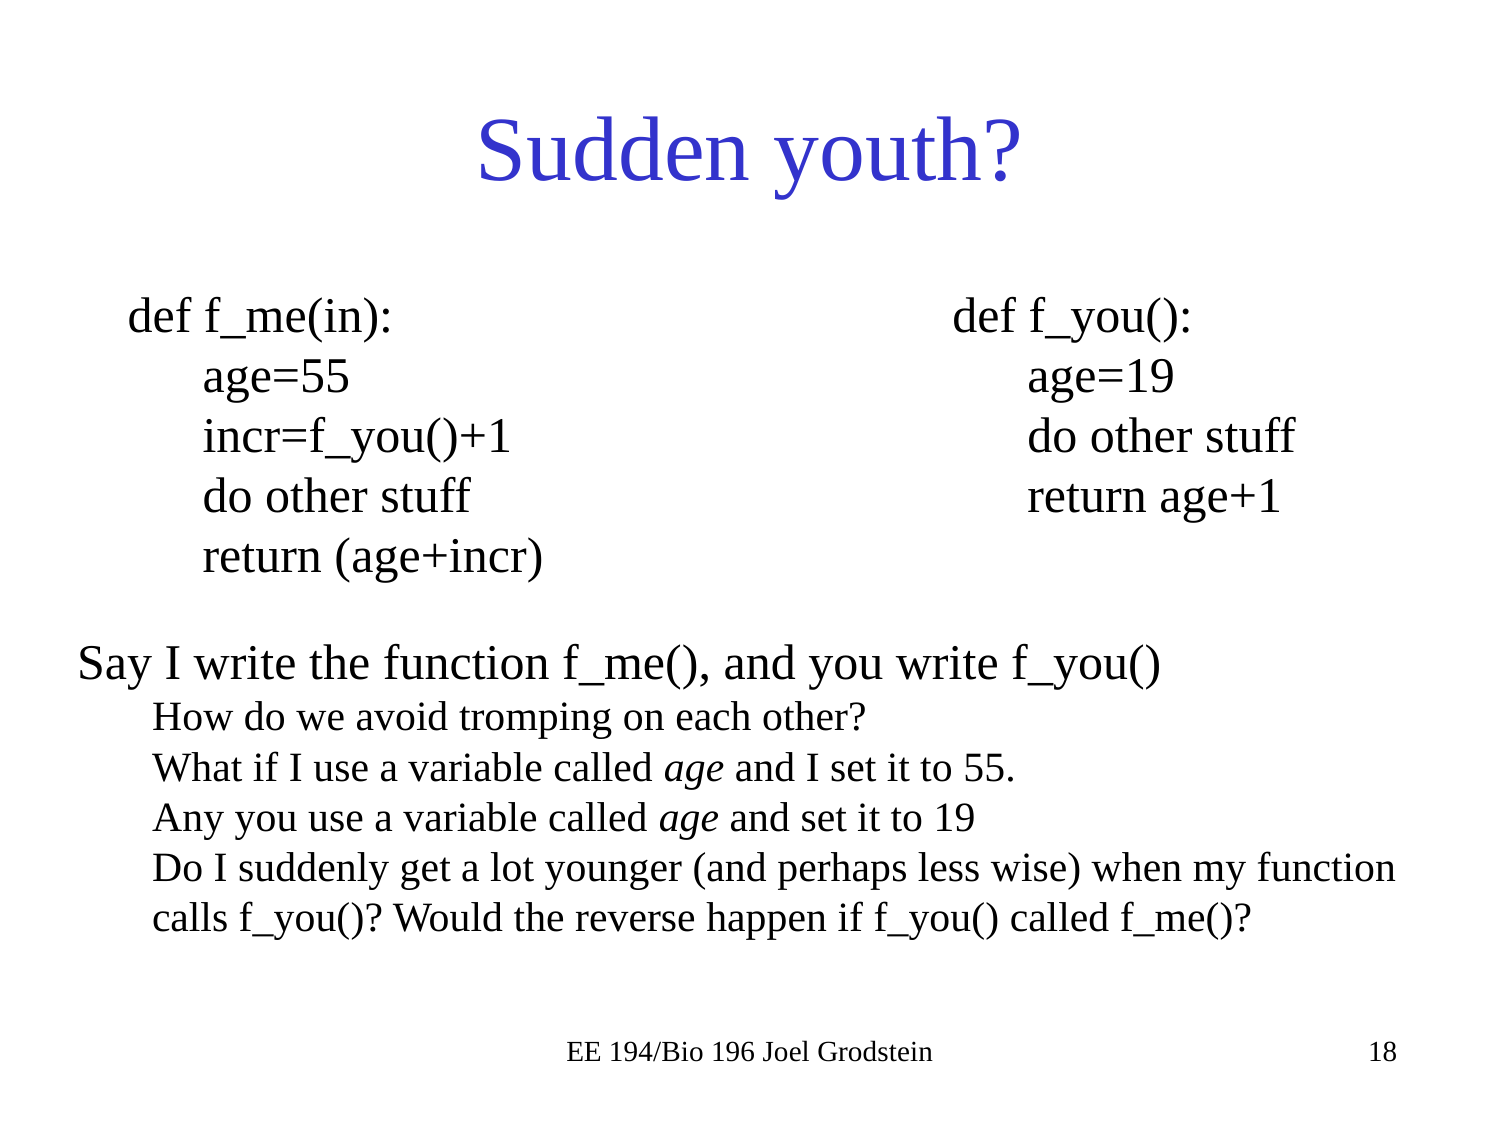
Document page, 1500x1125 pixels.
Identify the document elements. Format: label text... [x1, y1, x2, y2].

list def f_me(in): age=55 incr=f_you()+1 do other stuff return (age+incr) [112, 275, 613, 621]
footer EE 194/Bio 196 Joel Grodstein [512, 1024, 988, 1101]
text_box def f_you(): age=19 do other stuff return age+1 [937, 274, 1438, 530]
text_box Say I write the function f_me(), and you write f_you() How do we avoid tromping on each other? What if I use a variable called age and I set it to 55. Any you use a variable called age and set it to 19 Do I suddenly get a lot younger (and perhaps less wise) when my function calls f_you()? Would the reverse happen if f_you() called f_me()? [62, 621, 1425, 947]
title Sudden youth? [112, 50, 1388, 238]
